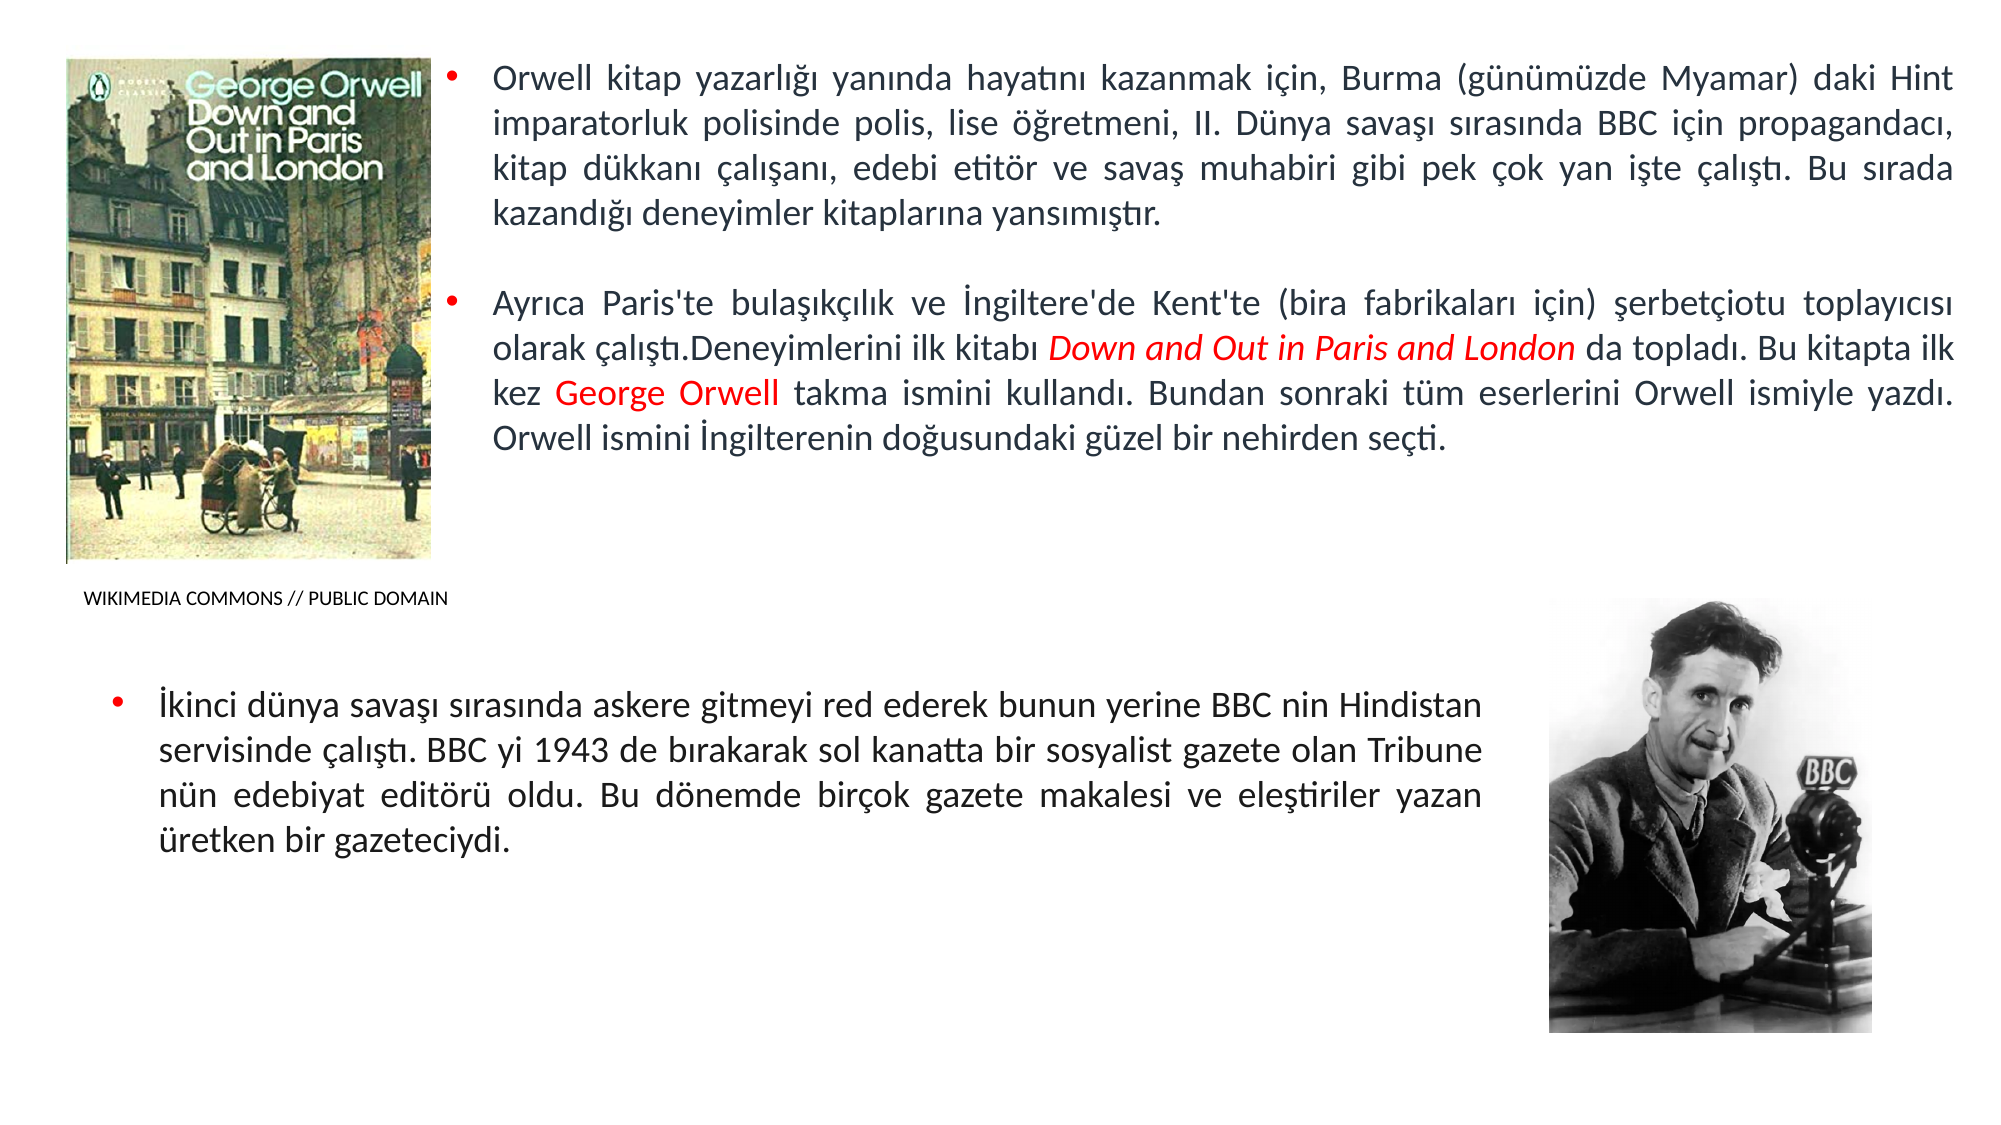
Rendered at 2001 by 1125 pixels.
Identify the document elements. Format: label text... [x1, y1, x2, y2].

text_box WIKIMEDIA COMMONS // PUBLIC DOMAIN [68, 577, 464, 618]
text_box Orwell kitap yazarlığı yanında hayatını kazanmak için, Burma (günümüzde Myamar) daki Hint imparatorluk polisinde polis, lise öğretmeni, II. Dünya savaşı sırasında BBC için propagandacı, kitap dükkanı çalışanı, edebi etitör ve savaş muhabiri gibi pek çok yan işte çalıştı. Bu sırada kazandığı deneyimler kitaplarına yansımıştır. Ayrıca Paris'te bulaşıkçılık ve İngiltere'de Kent'te (bira fabrikaları için) şerbetçiotu toplayıcısı olarak çalıştı.Deneyimlerini ilk kitabı Down and Out in Paris and London da topladı. Bu kitapta ilk kez George Orwell takma ismini kullandı. Bundan sonraki tüm eserlerini Orwell ismiyle yazdı. Orwell ismini İngilterenin doğusundaki güzel bir nehirden seçti. [431, 45, 1970, 466]
picture [1549, 598, 1872, 1033]
text_box İkinci dünya savaşı sırasında askere gitmeyi red ederek bunun yerine BBC nin Hindistan servisinde çalıştı. BBC yi 1943 de bırakarak sol kanatta bir sosyalist gazete olan Tribune nün edebiyat editörü oldu. Bu dönemde birçok gazete makalesi ve eleştiriler yazan üretken bir gazeteciydi. [96, 672, 1499, 867]
picture [66, 45, 431, 564]
